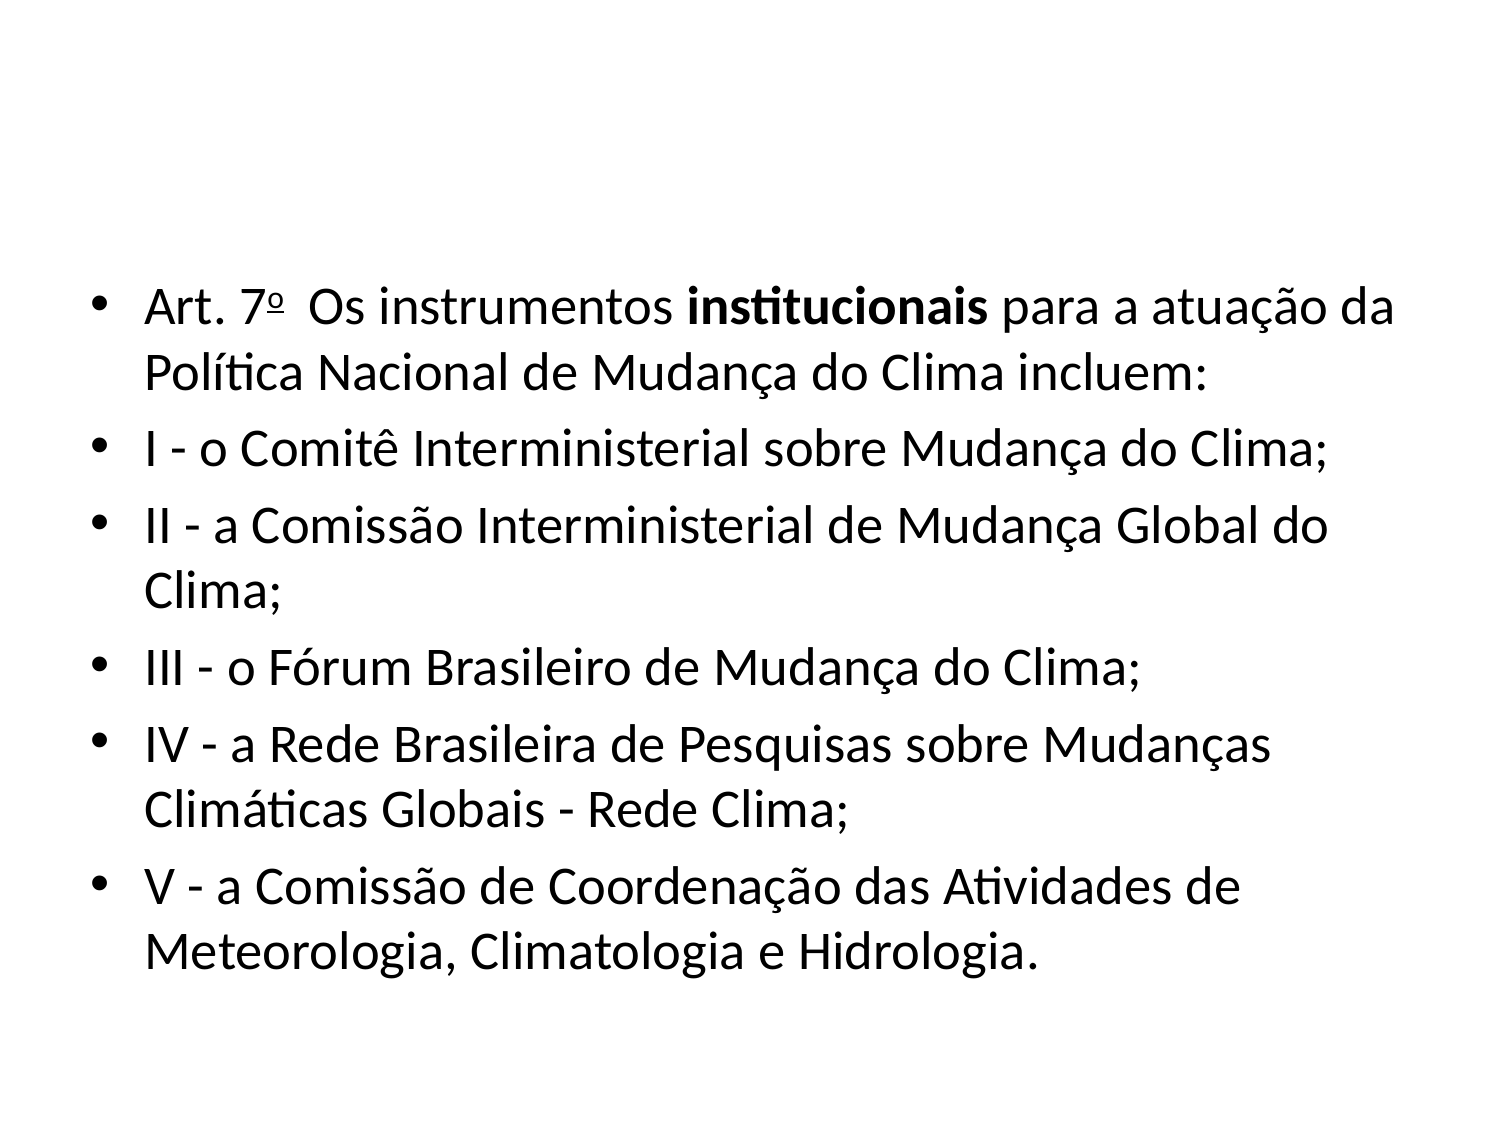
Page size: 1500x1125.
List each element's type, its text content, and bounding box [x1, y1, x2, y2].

list Art. 7o Os instrumentos institucionais para a atuação da Política Nacional de Mudança do Clima incluem: I - o Comitê Interministerial sobre Mudança do Clima; II - a Comissão Interministerial de Mudança Global do Clima; III - o Fórum Brasileiro de Mudança do Clima; IV - a Rede Brasileira de Pesquisas sobre Mudanças Climáticas Globais - Rede Clima; V - a Comissão de Coordenação das Atividades de Meteorologia, Climatologia e Hidrologia. [75, 262, 1425, 1005]
